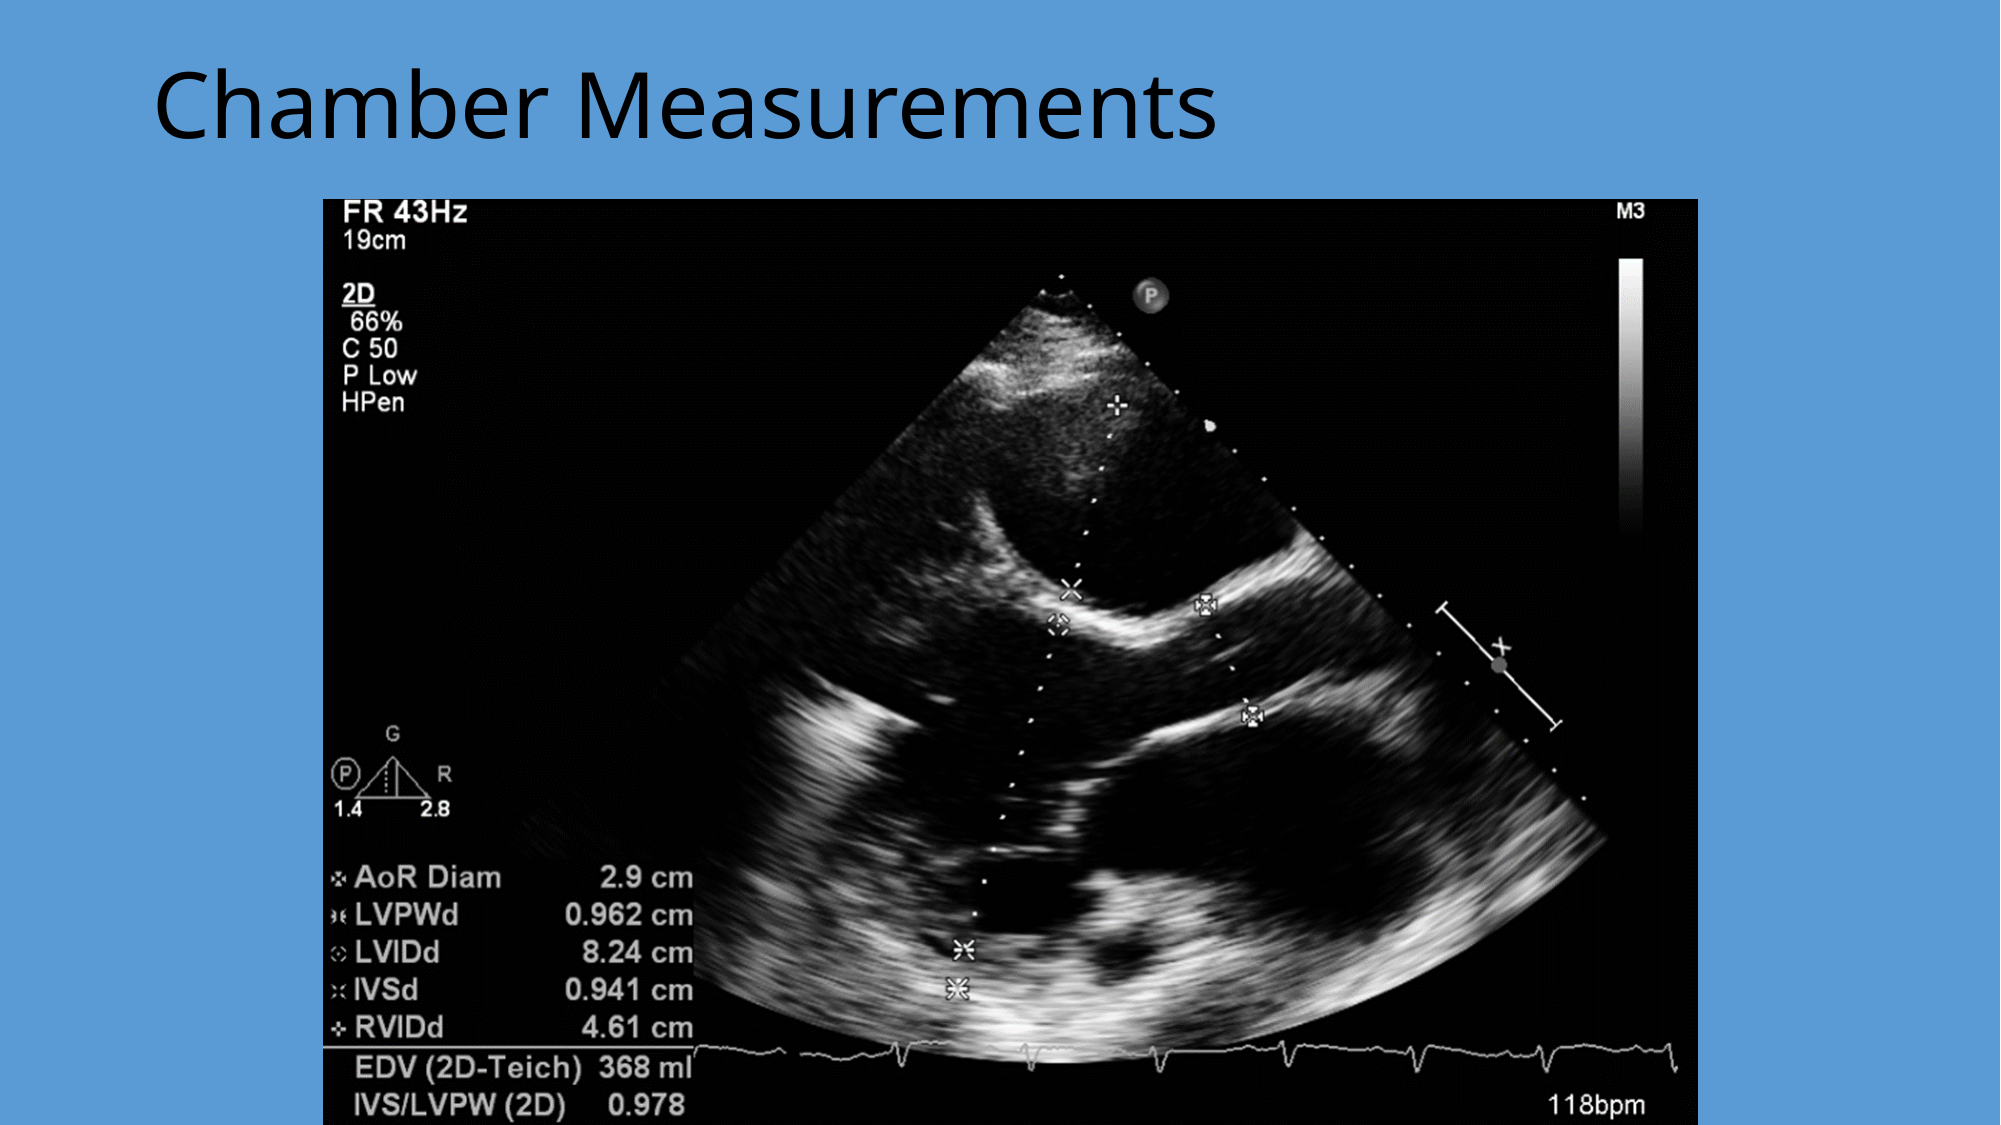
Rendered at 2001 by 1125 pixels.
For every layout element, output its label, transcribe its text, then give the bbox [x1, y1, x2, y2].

title Chamber Measurements [137, 0, 1863, 218]
picture [323, 199, 1698, 1125]
